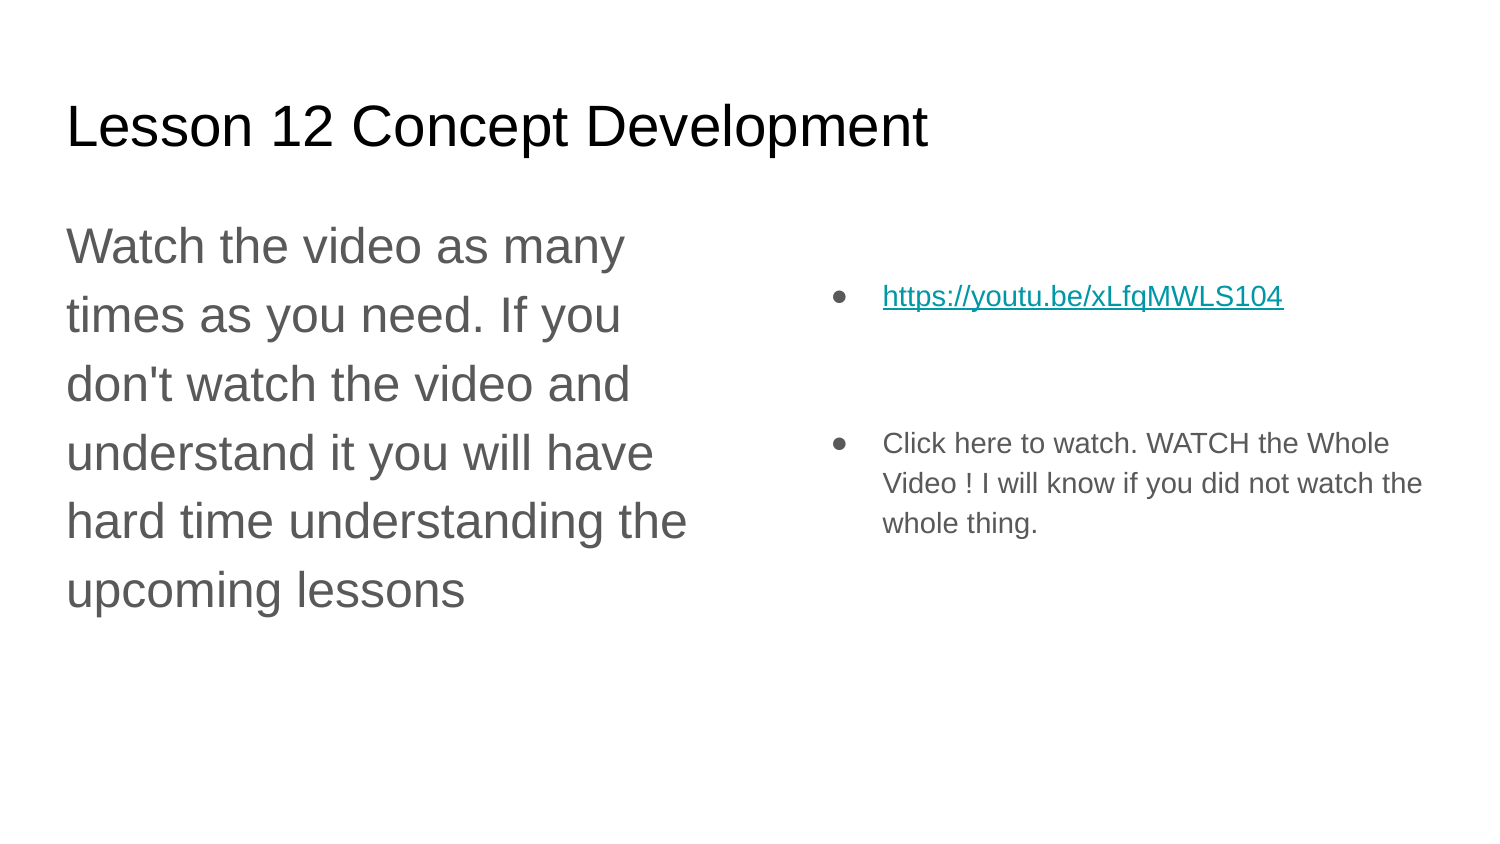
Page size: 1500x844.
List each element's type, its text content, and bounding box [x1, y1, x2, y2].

list https://youtu.be/xLfqMWLS104 Click here to watch. WATCH the Whole Video ! I will know if you did not watch the whole thing. [792, 189, 1449, 750]
list Watch the video as many times as you need. If you don't watch the video and understand it you will have hard time understanding the upcoming lessons [51, 189, 708, 750]
title Lesson 12 Concept Development [51, 72, 1449, 167]
